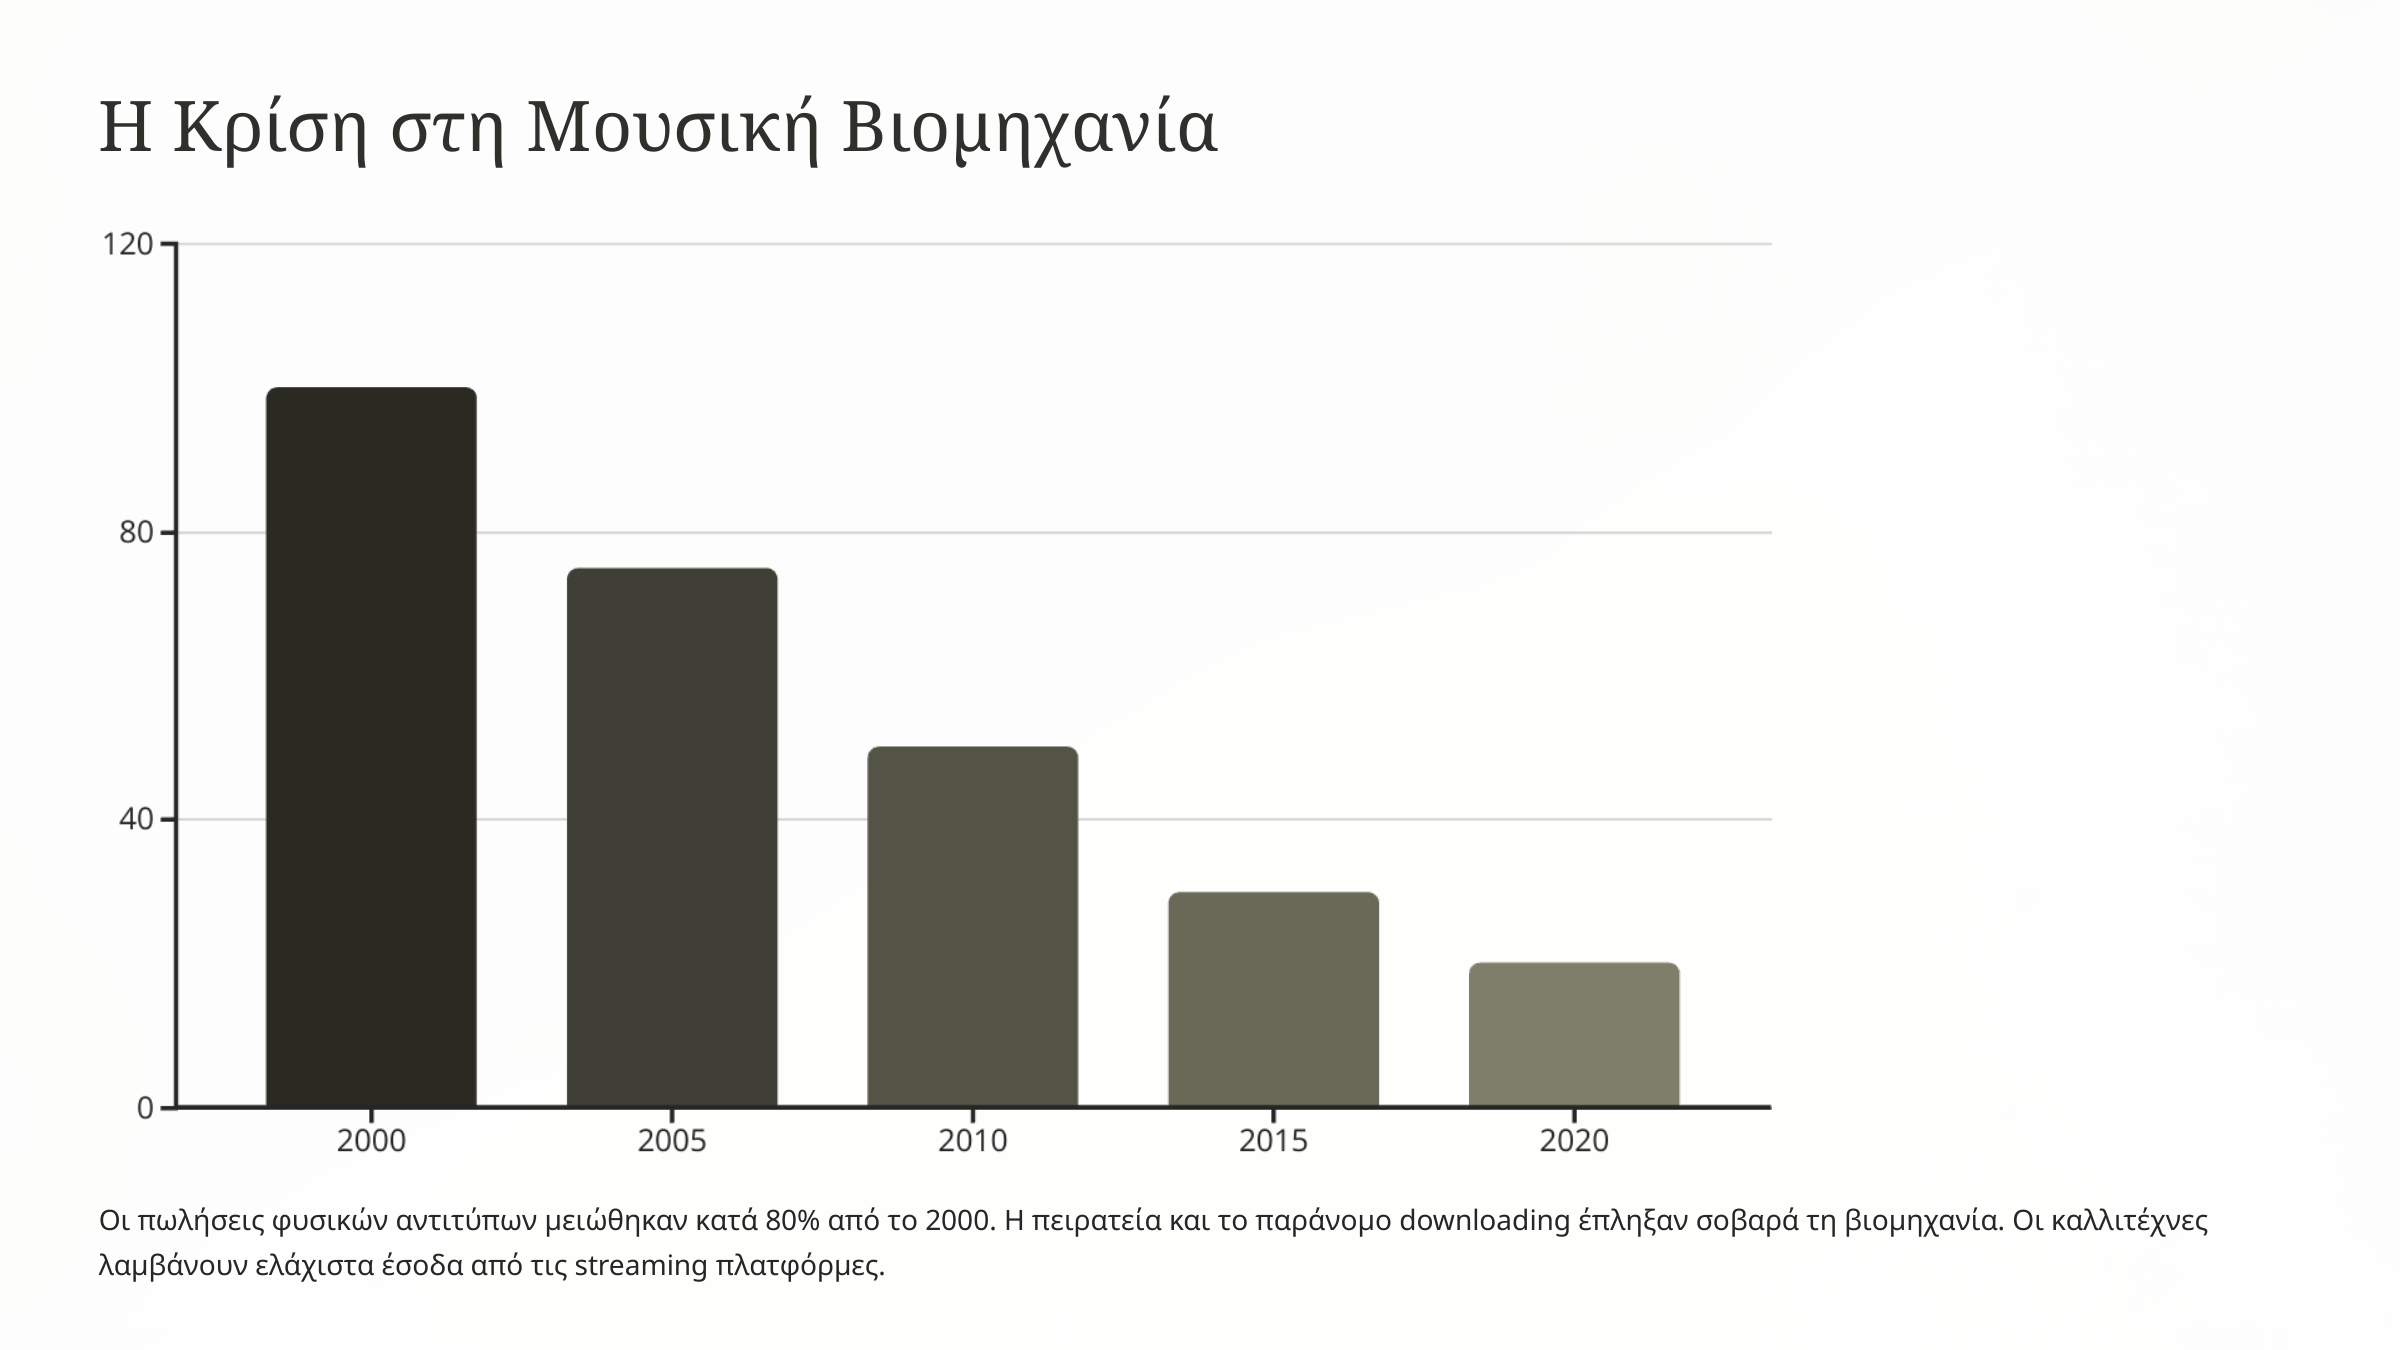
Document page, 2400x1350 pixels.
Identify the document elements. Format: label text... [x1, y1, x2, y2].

picture [98, 222, 1772, 1160]
text_box Η Κρίση στη Μουσική Βιομηχανία [98, 77, 1230, 166]
text_box Οι πωλήσεις φυσικών αντιτύπων μειώθηκαν κατά 80% από το 2000. Η πειρατεία και το παράνομο downloading έπληξαν σοβαρά τη βιομηχανία. Οι καλλιτέχνες λαμβάνουν ελάχιστα έσοδα από τις streaming πλατφόρμες. [98, 1191, 2301, 1282]
